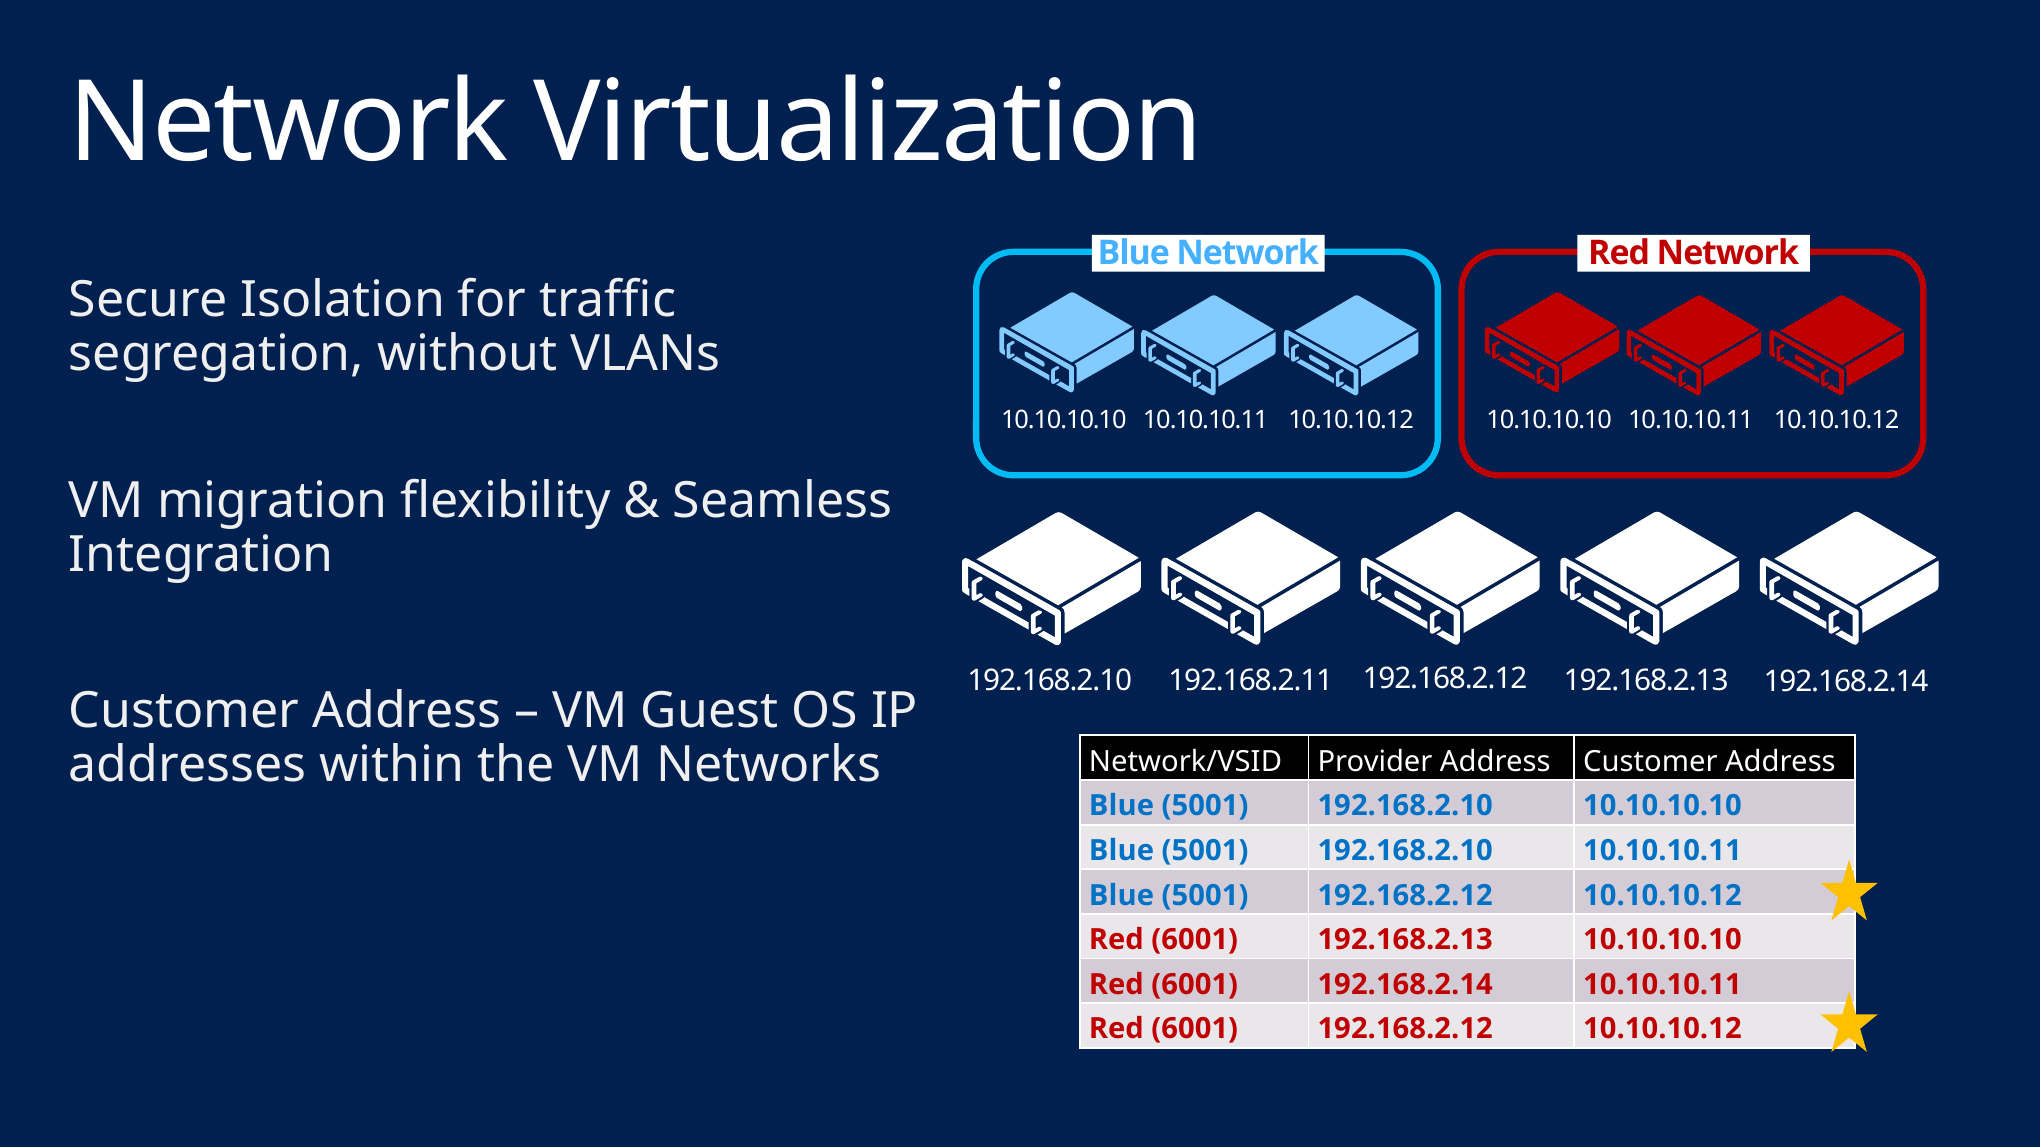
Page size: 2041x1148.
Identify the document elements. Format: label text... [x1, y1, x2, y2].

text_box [1432, 234, 1954, 476]
table_cell 192.168.2.10 [1309, 826, 1573, 868]
text_box [1819, 990, 1879, 1053]
table_header Provider Address [1309, 736, 1573, 779]
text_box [947, 234, 1432, 476]
table_cell 10.10.10.11 [1575, 959, 1854, 1002]
table_header Customer Address [1575, 736, 1854, 779]
title Network Virtualization [45, 48, 1996, 199]
table_cell Blue (5001) [1081, 826, 1308, 868]
table_header Network/VSID [1081, 736, 1308, 779]
table_cell 192.168.2.10 [1309, 781, 1573, 824]
table_cell 192.168.2.12 [1309, 870, 1573, 913]
table_cell 10.10.10.12 [1575, 870, 1844, 913]
table_cell Blue (5001) [1081, 781, 1308, 824]
table_cell 192.168.2.13 [1309, 915, 1573, 958]
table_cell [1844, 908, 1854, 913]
table_cell Red (6001) [1081, 1004, 1308, 1047]
table_cell 10.10.10.10 [1575, 915, 1854, 958]
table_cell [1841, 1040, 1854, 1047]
table_cell Blue (5001) [1081, 870, 1308, 913]
text_box [1819, 858, 1879, 922]
table_cell Red (6001) [1081, 915, 1308, 958]
table_cell 192.168.2.14 [1309, 959, 1573, 1002]
table_cell 10.10.10.11 [1575, 826, 1854, 868]
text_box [943, 511, 1954, 699]
table_cell 10.10.10.10 [1575, 781, 1854, 824]
list Secure Isolation for traffic segregation, without VLANs VM migration flexibility & Seamless Integration Customer Address – VM Guest OS IP addresses within the VM Networks [45, 258, 946, 921]
table_cell 10.10.10.12 [1575, 1004, 1844, 1047]
table_cell Red (6001) [1081, 959, 1308, 1002]
table_cell 192.168.2.12 [1309, 1004, 1573, 1047]
